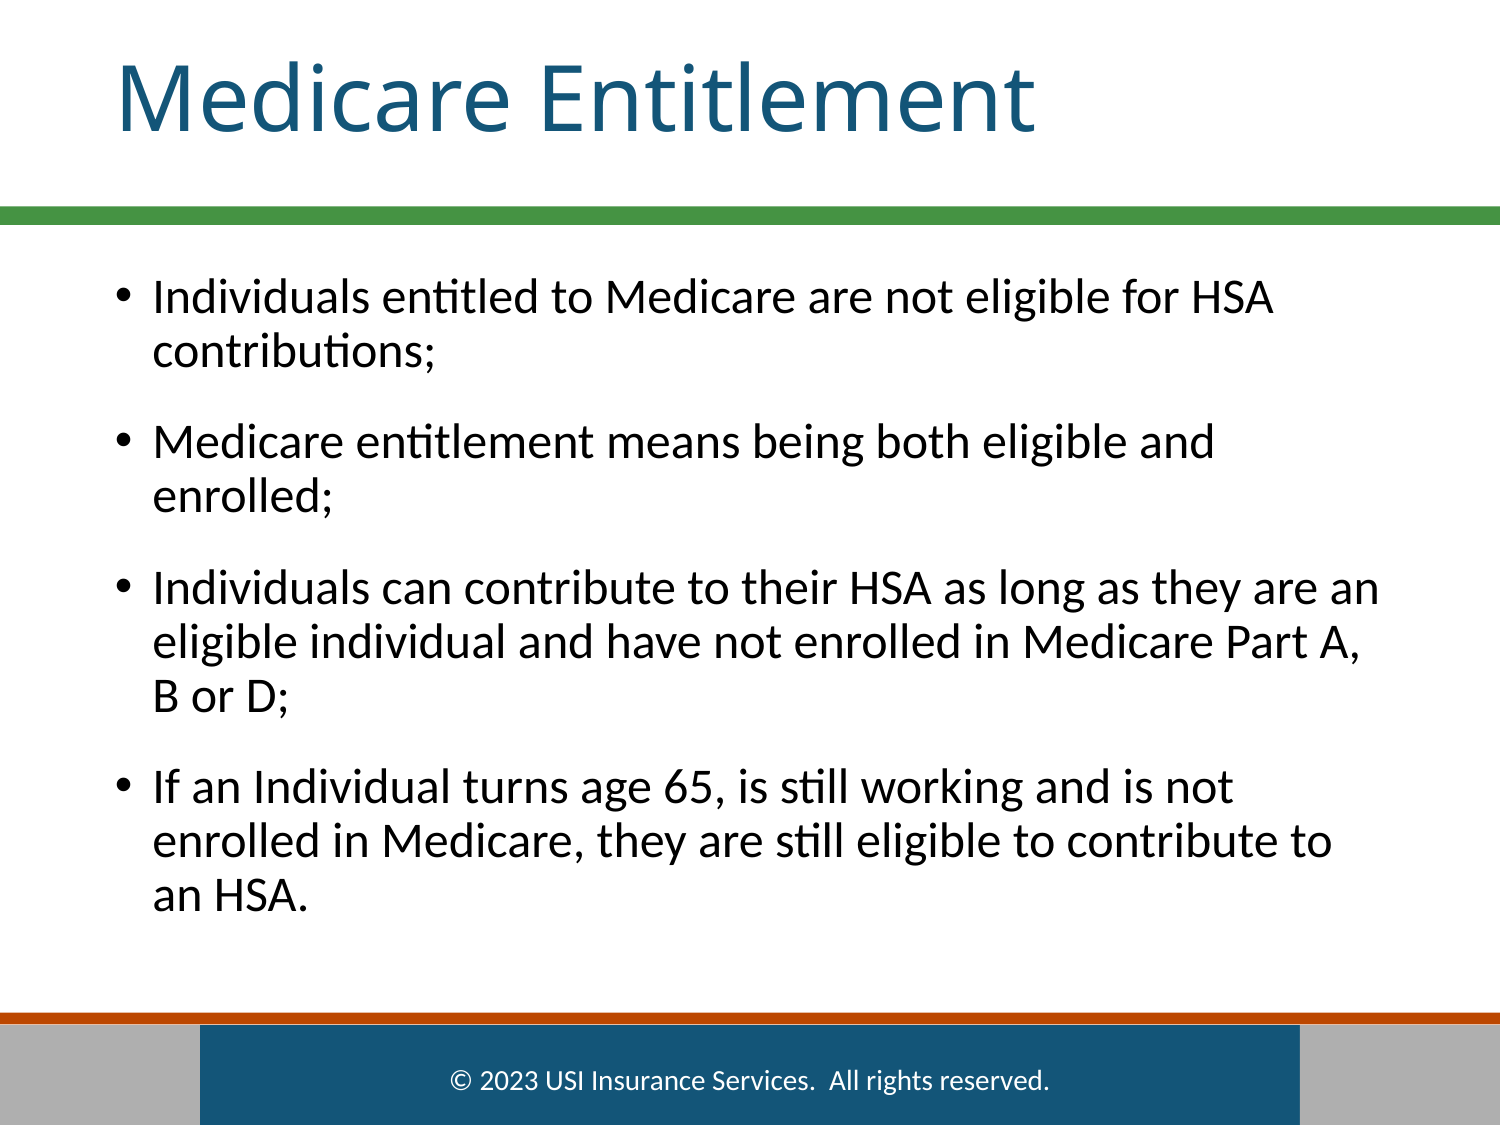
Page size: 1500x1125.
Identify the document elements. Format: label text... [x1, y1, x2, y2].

title Medicare Entitlement [99, 7, 1400, 196]
list Individuals entitled to Medicare are not eligible for HSA contributions; Medicare entitlement means being both eligible and enrolled; Individuals can contribute to their HSA as long as they are an eligible individual and have not enrolled in Medicare Part A, B or D; If an Individual turns age 65, is still working and is not enrolled in Medicare, they are still eligible to contribute to an HSA. [99, 262, 1400, 1013]
